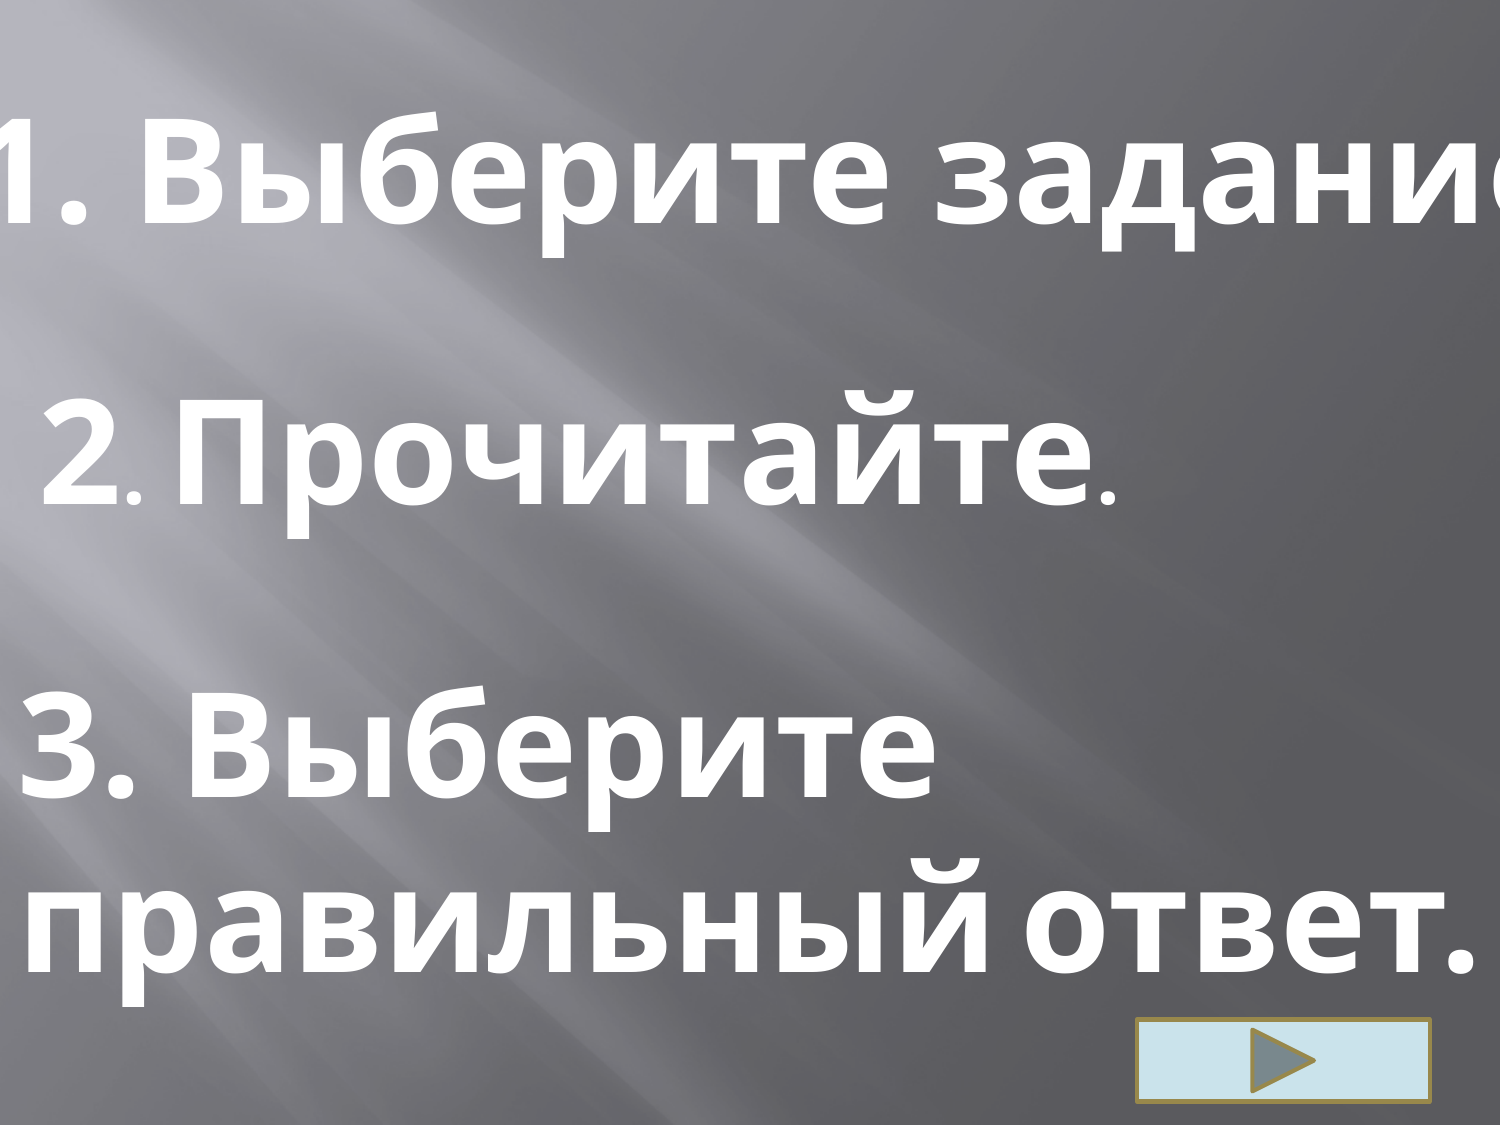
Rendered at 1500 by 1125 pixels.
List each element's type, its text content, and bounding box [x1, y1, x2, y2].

text_box [1135, 1017, 1432, 1104]
text_box 2. Прочитайте. [24, 351, 1136, 542]
text_box 3. Выберите правильный ответ. [2, 644, 1497, 1010]
text_box 1. Выберите задание. [0, 70, 1500, 260]
